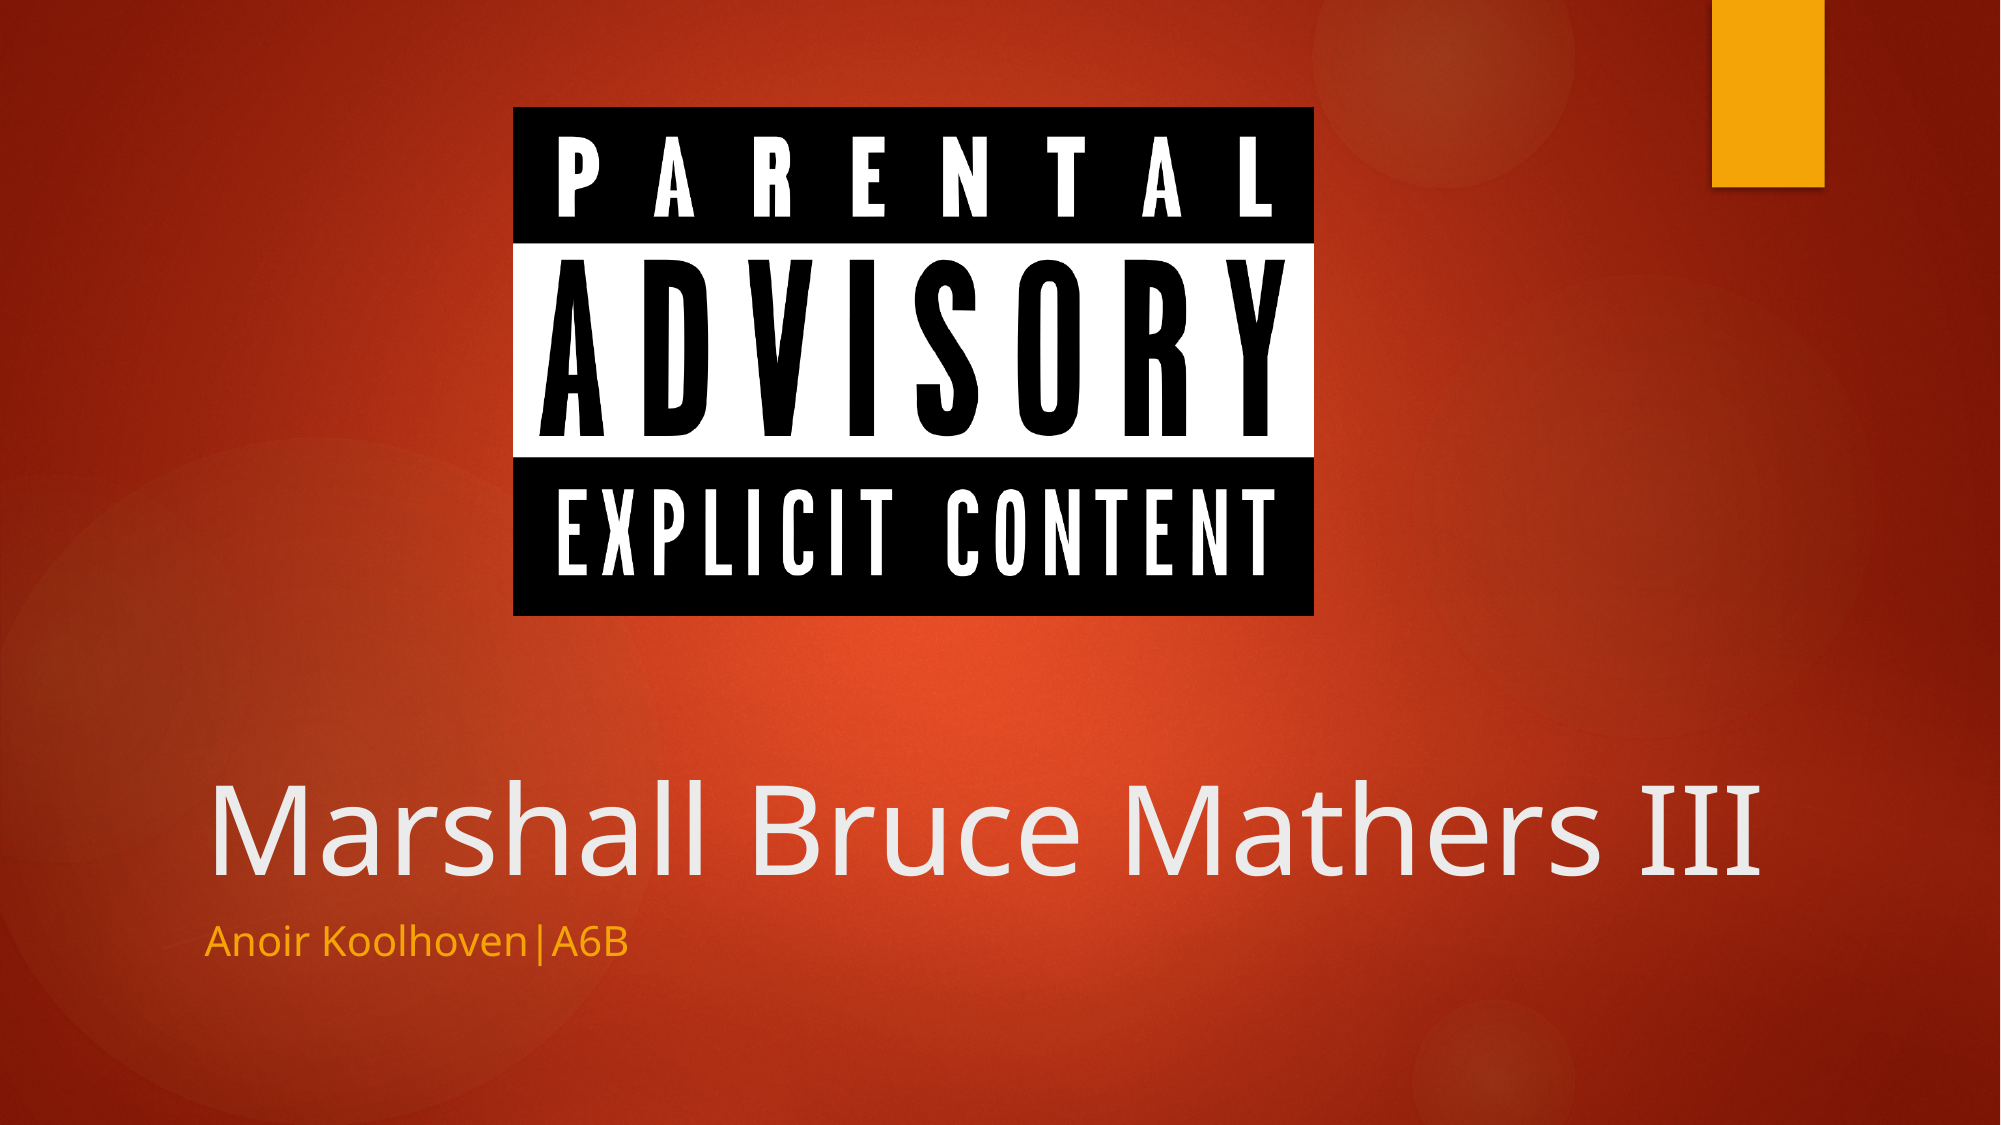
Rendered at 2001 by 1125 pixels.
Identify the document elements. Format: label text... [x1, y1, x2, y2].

subtitle Anoir Koolhoven|A6B [189, 907, 1638, 1049]
picture [513, 106, 1314, 616]
title Marshall Bruce Mathers III [189, 361, 1875, 908]
